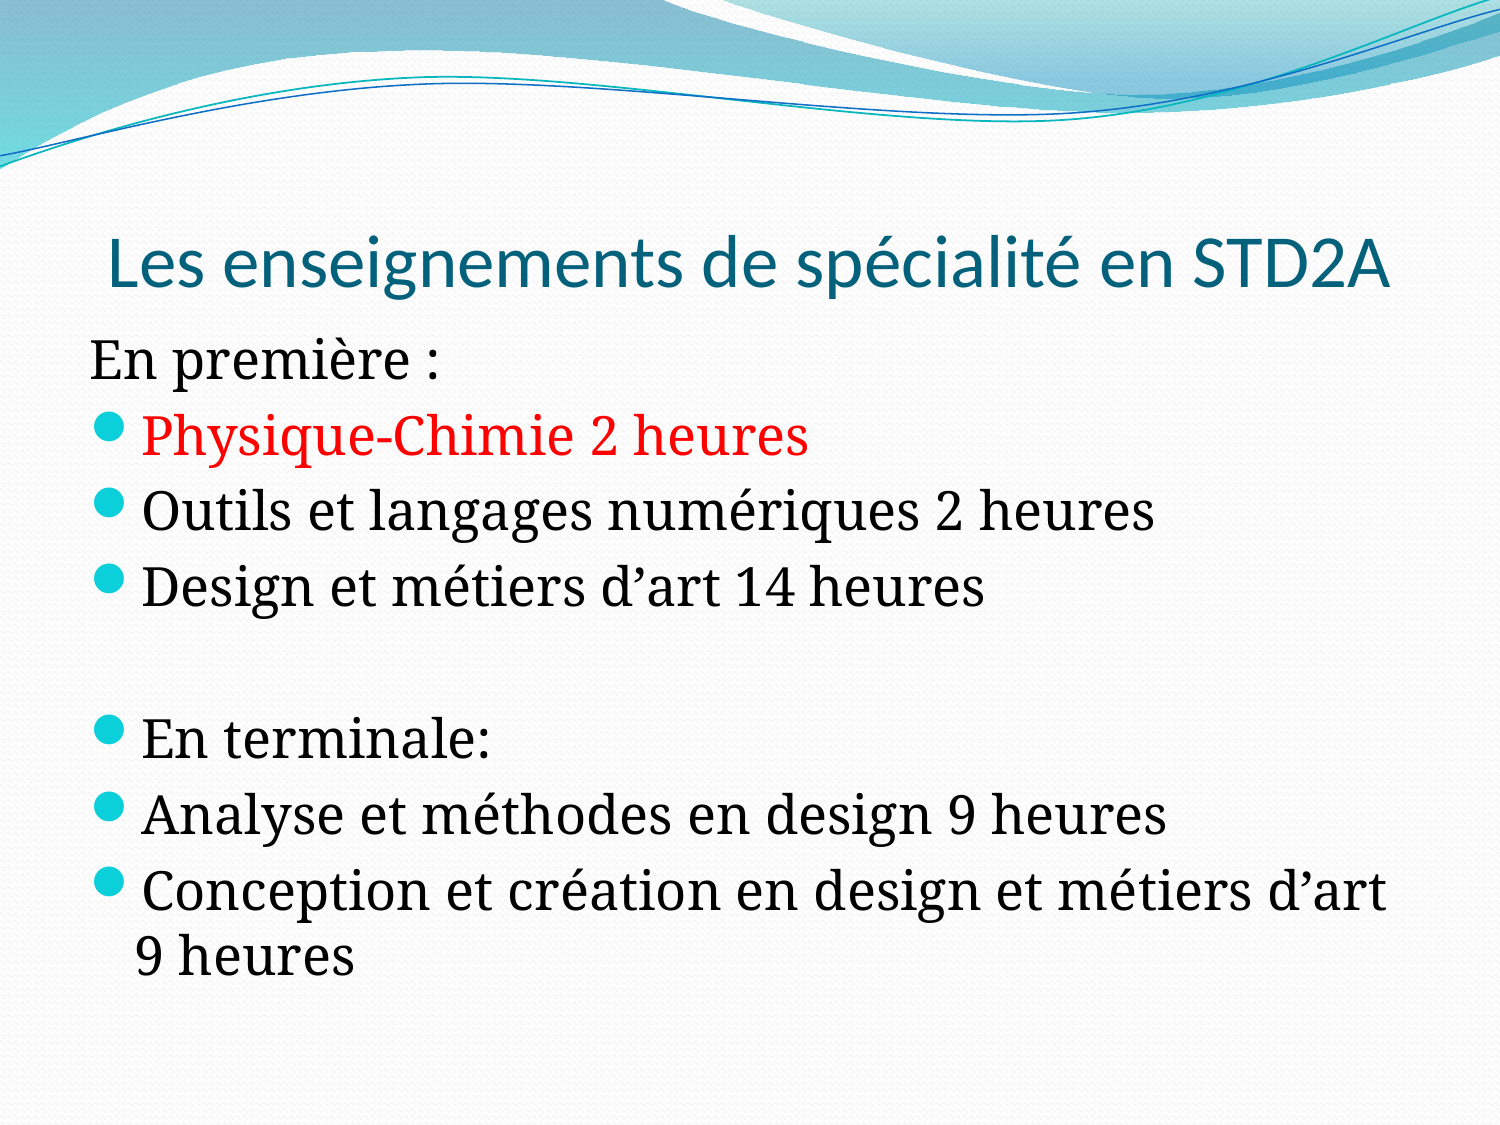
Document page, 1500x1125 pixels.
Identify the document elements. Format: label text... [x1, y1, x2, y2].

title Les enseignements de spécialité en STD2A [75, 115, 1425, 303]
list En première : Physique-Chimie 2 heures Outils et langages numériques 2 heures Design et métiers d’art 14 heures En terminale: Analyse et méthodes en design 9 heures Conception et création en design et métiers d’art 9 heures [75, 317, 1425, 1038]
